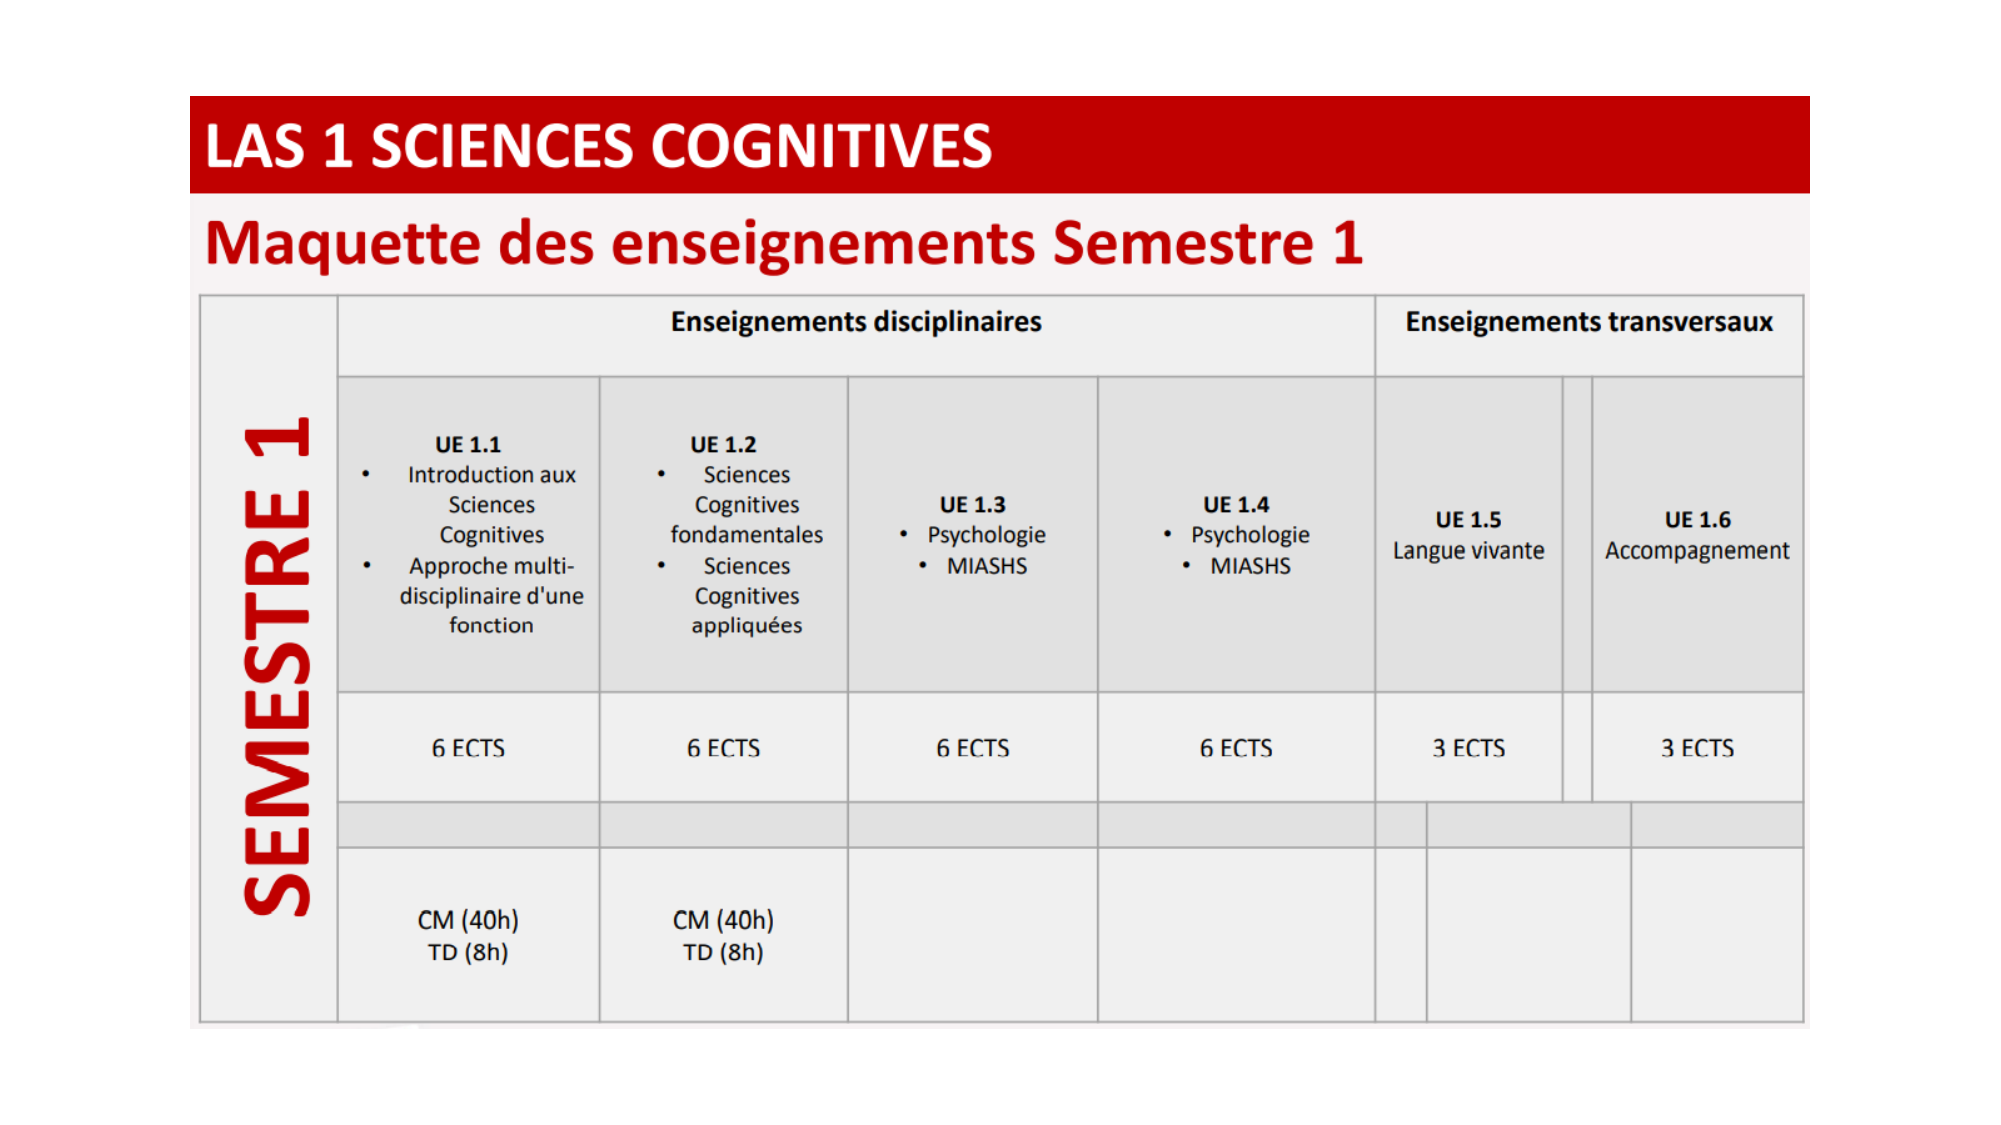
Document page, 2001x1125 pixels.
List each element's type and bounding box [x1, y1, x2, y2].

picture [190, 96, 1810, 1029]
